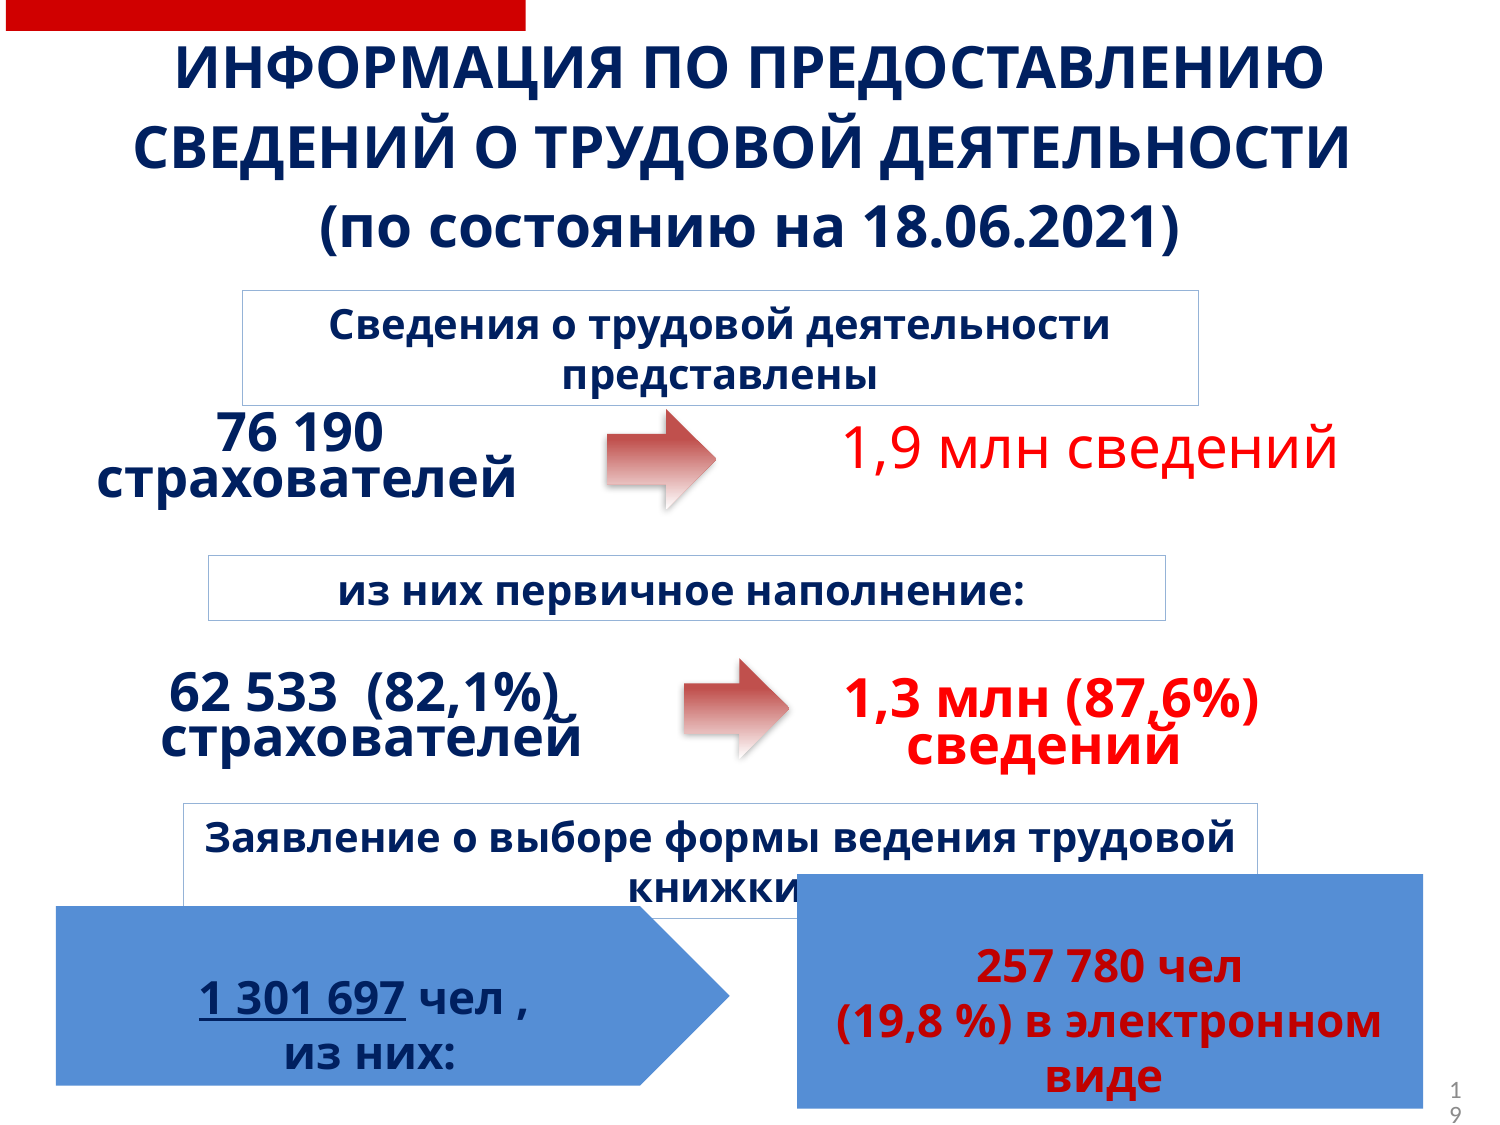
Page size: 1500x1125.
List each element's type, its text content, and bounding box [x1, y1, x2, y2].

table_header ИНФОРМАЦИЯ ПО ПРЕДОСТАВЛЕНИЮ СВЕДЕНИЙ О ТРУДОВОЙ ДЕЯТЕЛЬНОСТИ (по состоянию на 18.06.2021) [6, 19, 1494, 272]
slide_number 19 [1434, 1070, 1471, 1106]
text_box из них первичное наполнение: [208, 555, 1166, 621]
text_box [4, 0, 528, 33]
text_box Сведения о трудовой деятельности представлены [242, 290, 1199, 406]
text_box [23, 408, 1424, 517]
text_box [50, 657, 1400, 786]
text_box 257 780 чел (19,8 %) в электронном виде [795, 872, 1425, 1111]
text_box 1 301 697 чел , из них: [53, 903, 732, 1088]
text_box Заявление о выборе формы ведения трудовой книжки [183, 803, 1258, 919]
